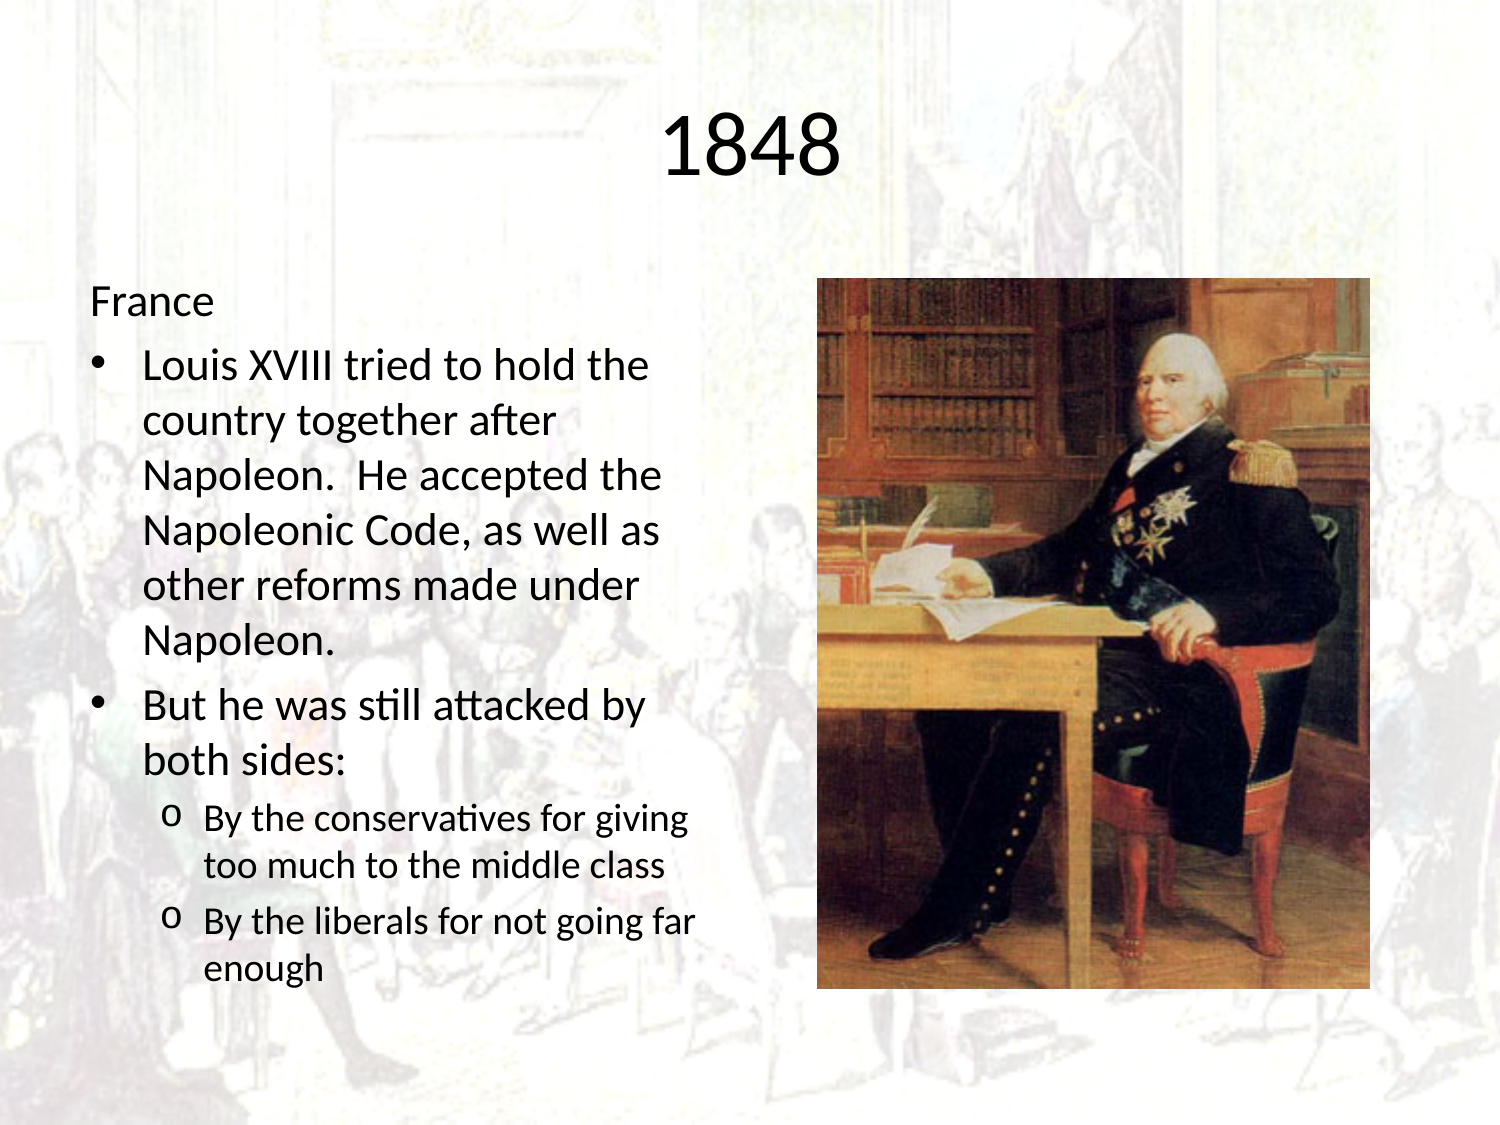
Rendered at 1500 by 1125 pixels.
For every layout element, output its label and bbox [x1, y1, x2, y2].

list [817, 278, 1370, 989]
picture [0, 0, 1500, 1125]
